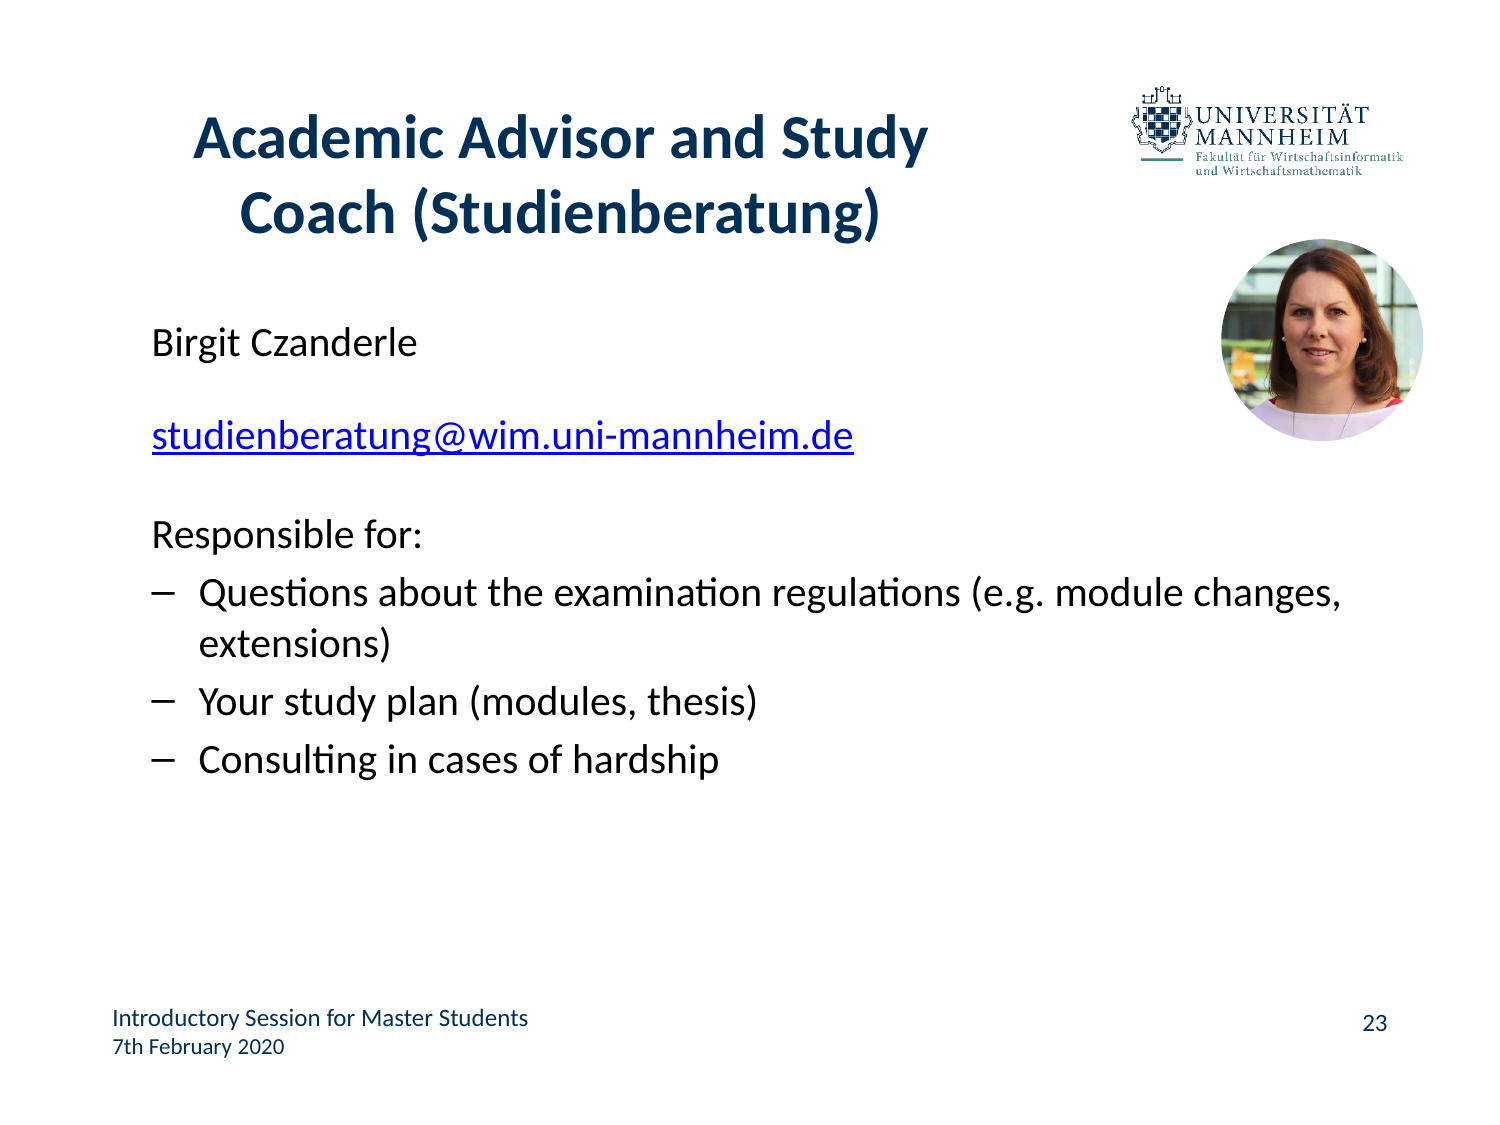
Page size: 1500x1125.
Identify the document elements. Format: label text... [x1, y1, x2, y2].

list Birgit Czanderle studienberatung@wim.uni-mannheim.de Responsible for: Questions about the examination regulations (e.g. module changes, extensions) Your study plan (modules, thesis) Consulting in cases of hardship [76, 314, 1353, 964]
slide_number 23 [1214, 1006, 1388, 1036]
footer Introductory Session for Master Students 7th February 2020 [112, 1001, 588, 1031]
picture [1220, 238, 1424, 442]
picture [1095, 57, 1439, 211]
title Academic Advisor and Study Coach (Studienberatung) [112, 95, 1011, 284]
